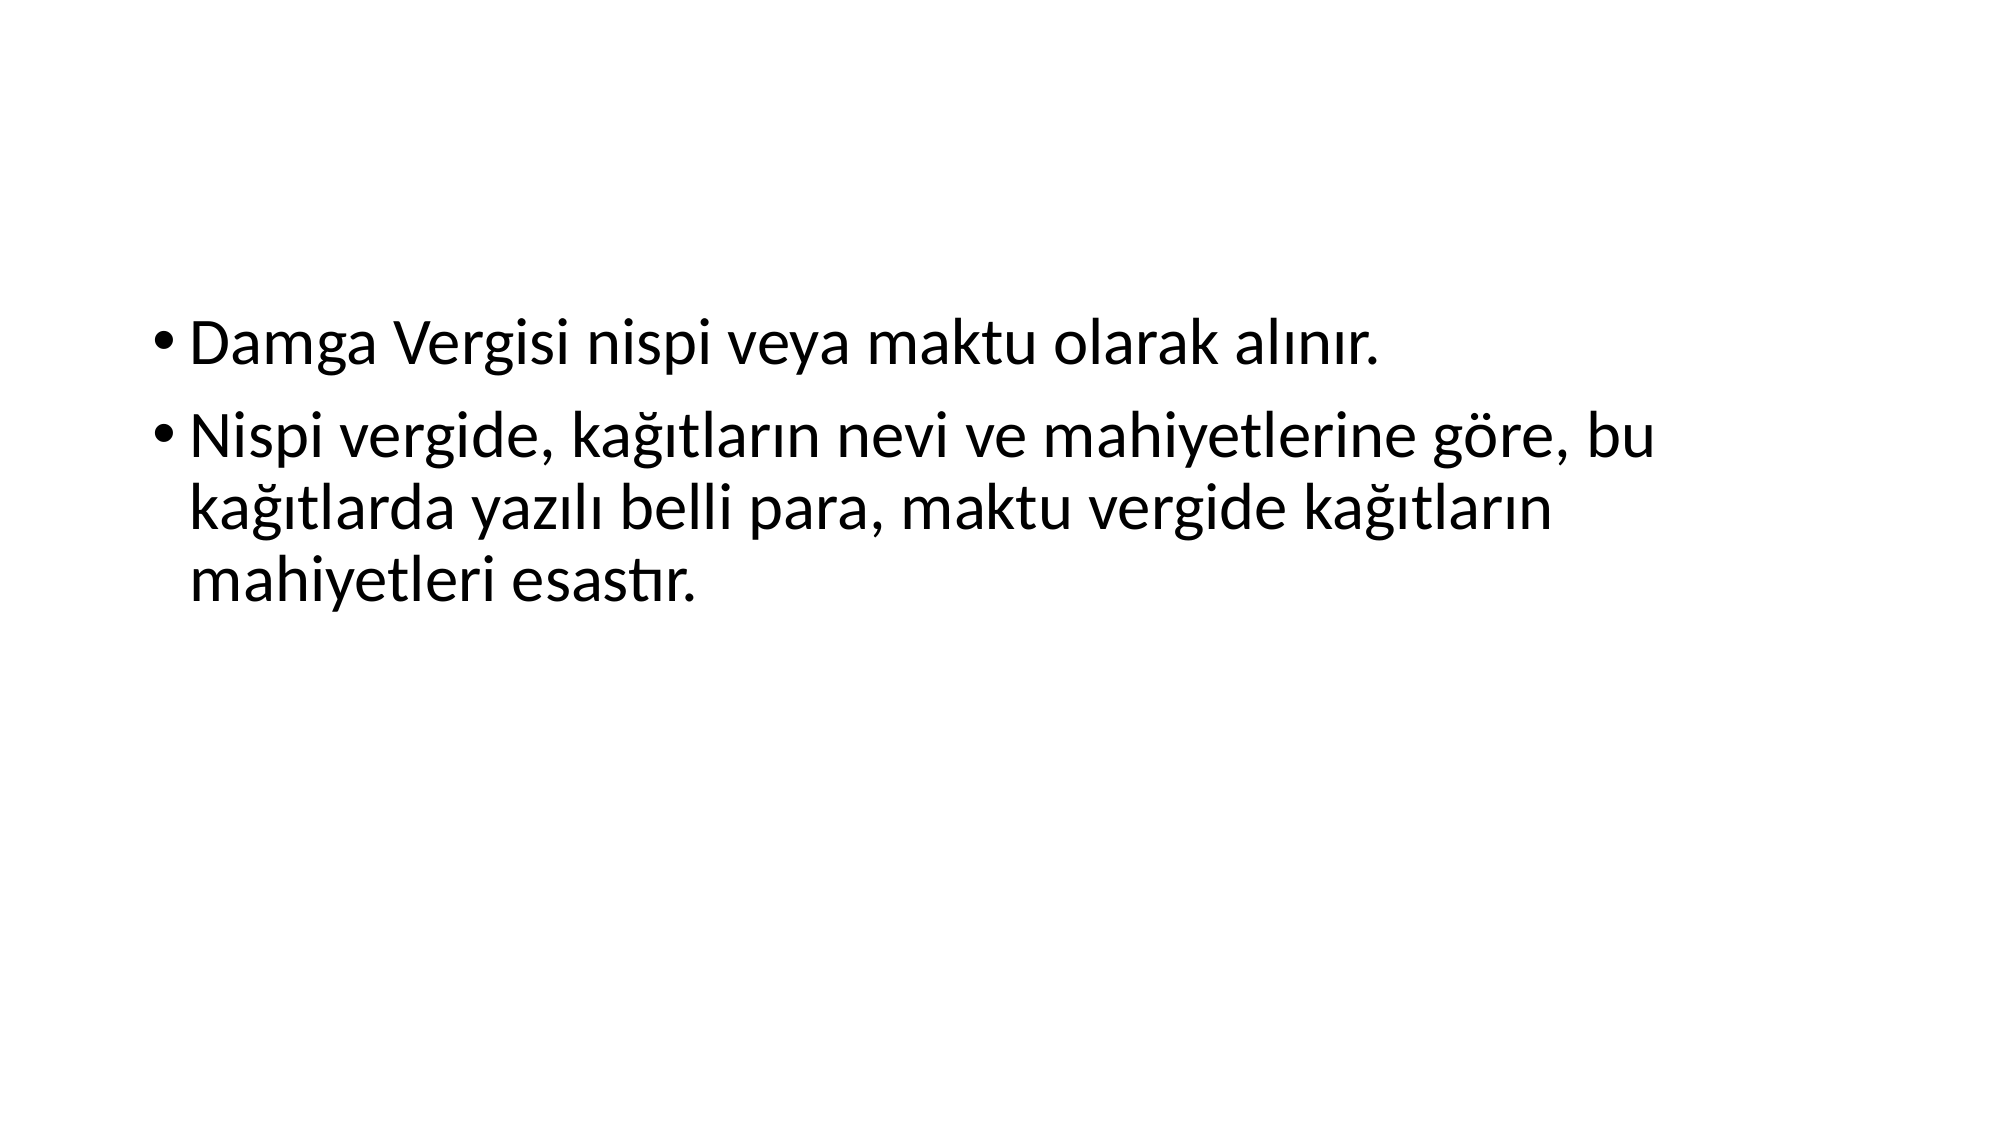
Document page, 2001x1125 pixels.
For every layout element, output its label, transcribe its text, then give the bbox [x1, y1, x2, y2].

list Damga Vergisi nispi veya maktu olarak alınır. Nispi vergide, kağıtların nevi ve mahiyetlerine göre, bu kağıtlarda yazılı belli para, maktu vergide kağıtların mahiyetleri esastır. [137, 299, 1863, 1014]
